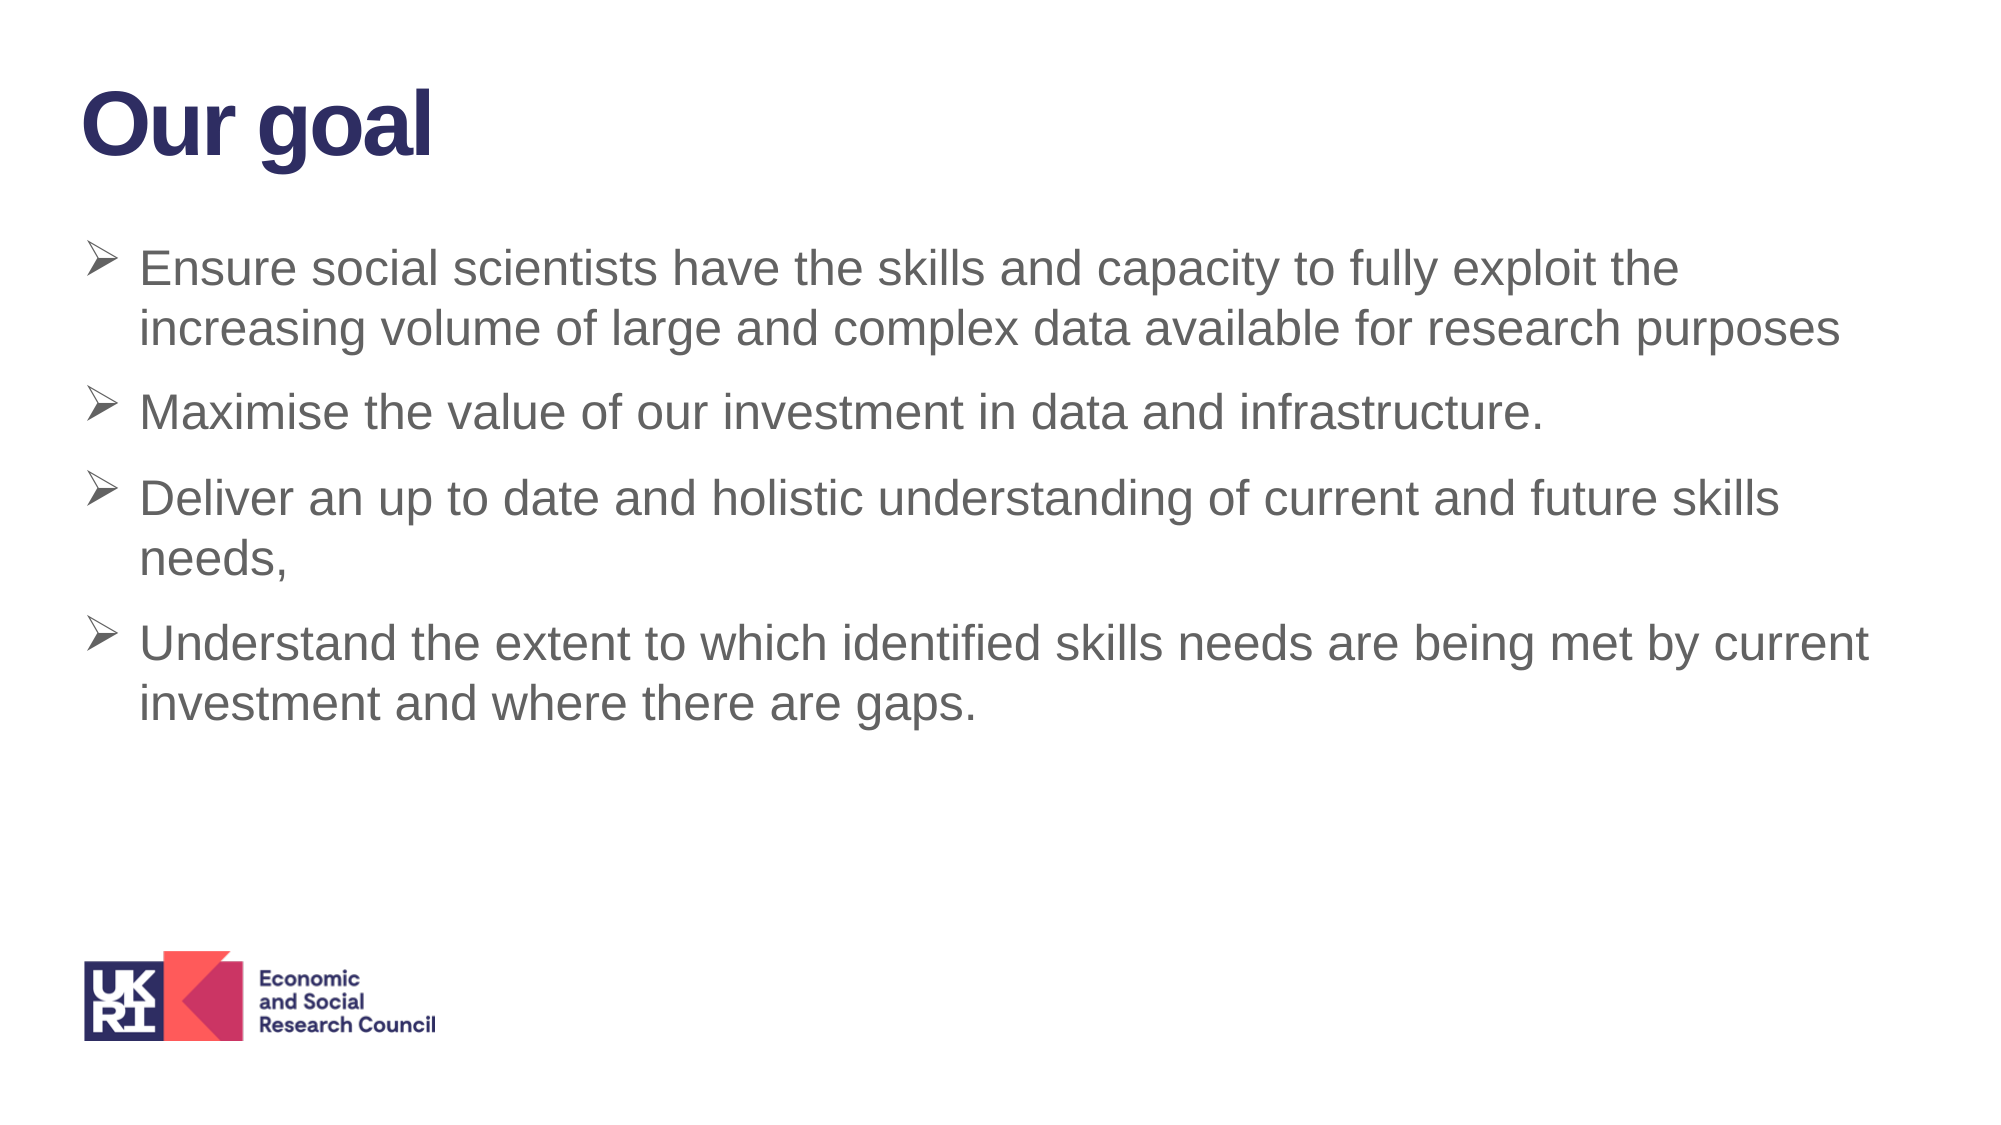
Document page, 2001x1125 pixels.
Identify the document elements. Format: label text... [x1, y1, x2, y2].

text_box Ensure social scientists have the skills and capacity to fully exploit the increasing volume of large and complex data available for research purposes Maximise the value of our investment in data and infrastructure. Deliver an up to date and holistic understanding of current and future skills needs, Understand the extent to which identified skills needs are being met by current investment and where there are gaps. [68, 227, 1904, 823]
text_box Our goal [66, 56, 1109, 182]
picture [84, 951, 435, 1041]
